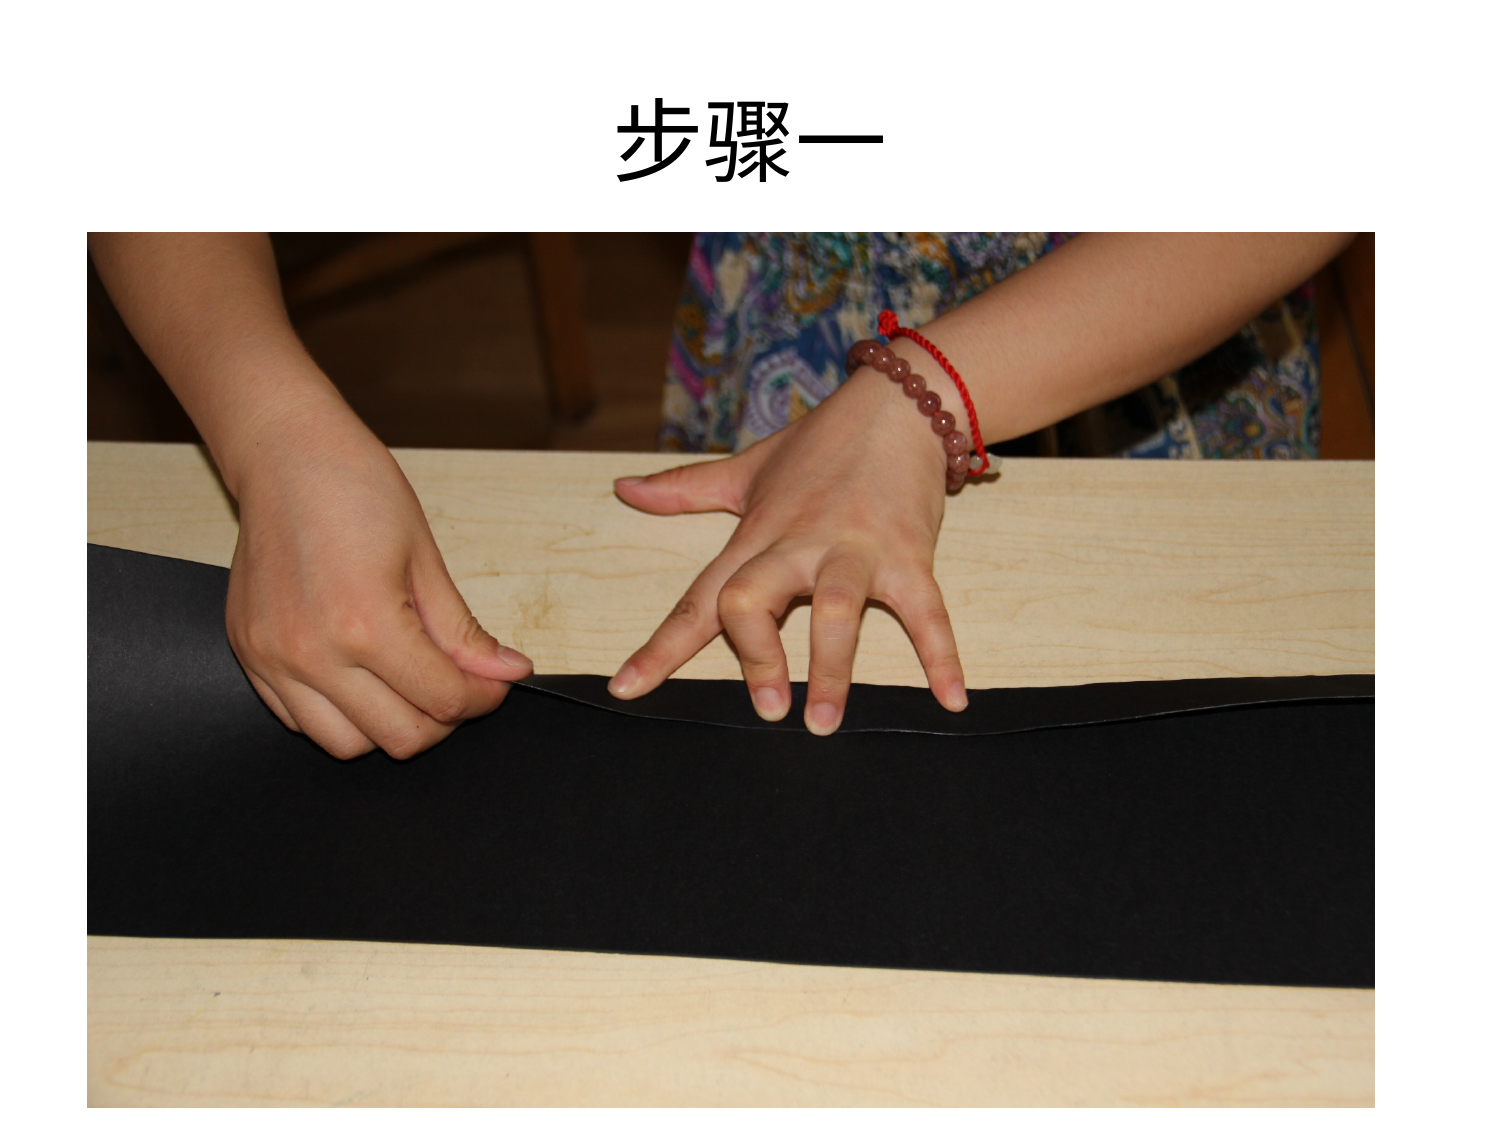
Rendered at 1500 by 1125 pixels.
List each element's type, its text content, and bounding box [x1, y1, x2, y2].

title 步骤一 [74, 44, 1426, 233]
picture [87, 232, 1375, 1108]
